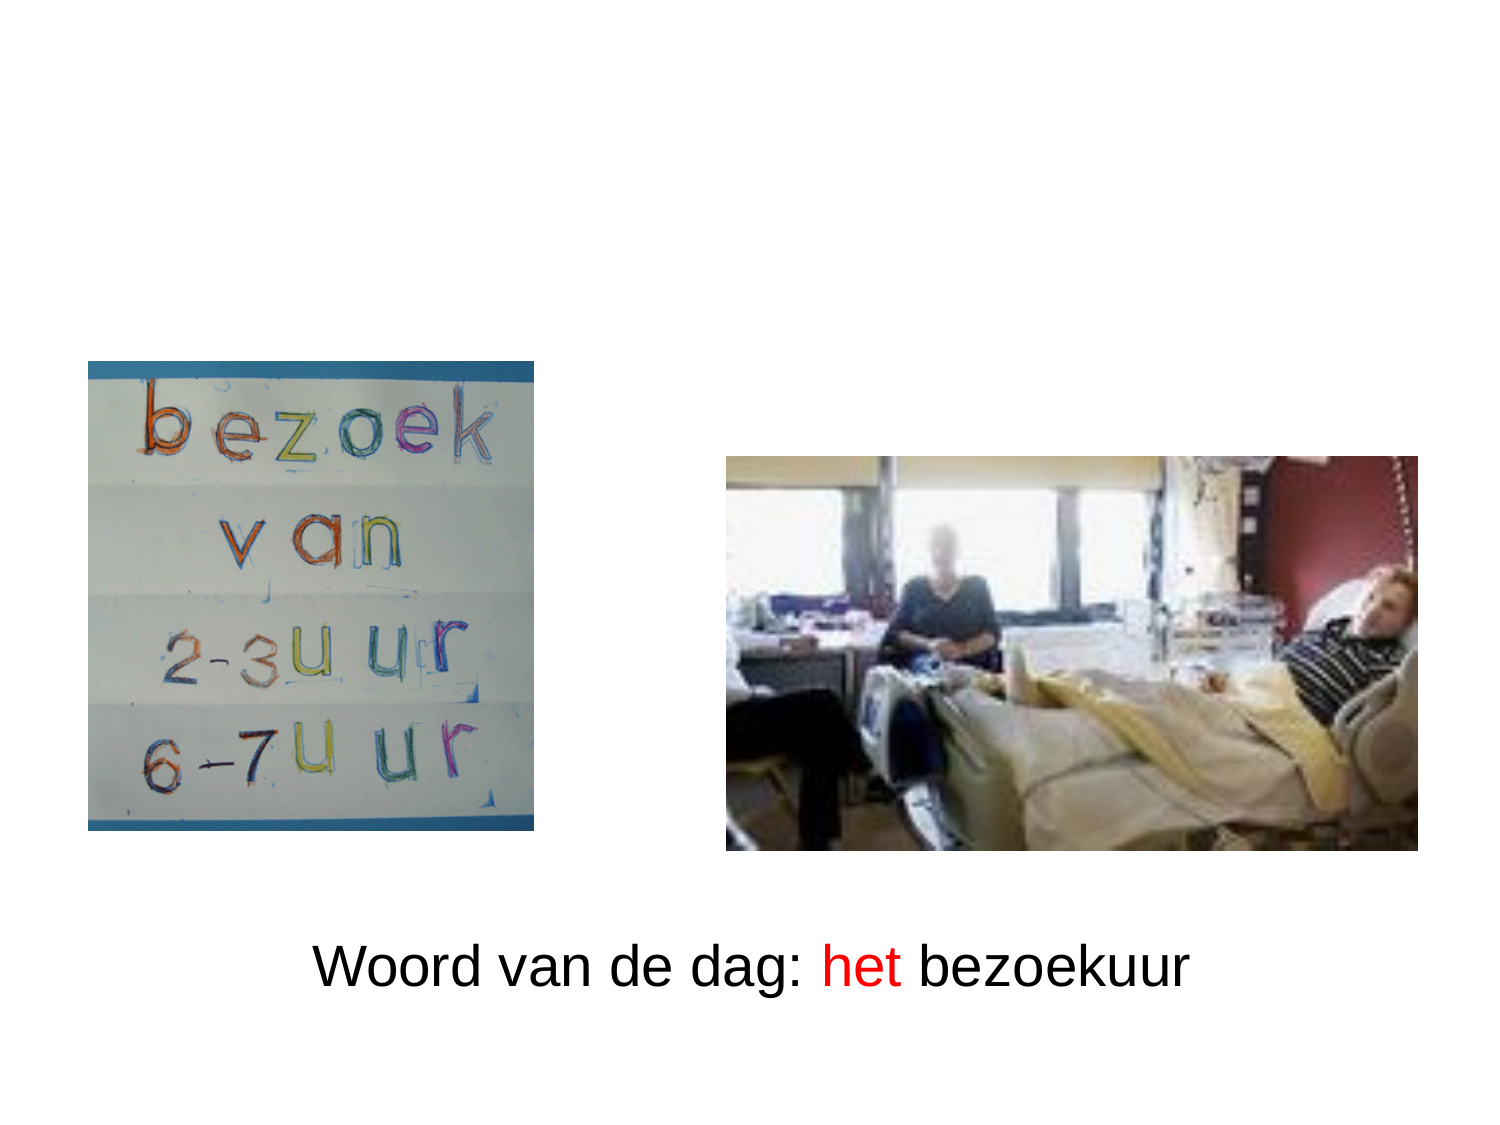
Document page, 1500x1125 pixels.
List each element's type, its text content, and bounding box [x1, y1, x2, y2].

picture [88, 361, 534, 831]
picture [725, 455, 1418, 852]
title Woord van de dag: het bezoekuur [76, 869, 1428, 1058]
